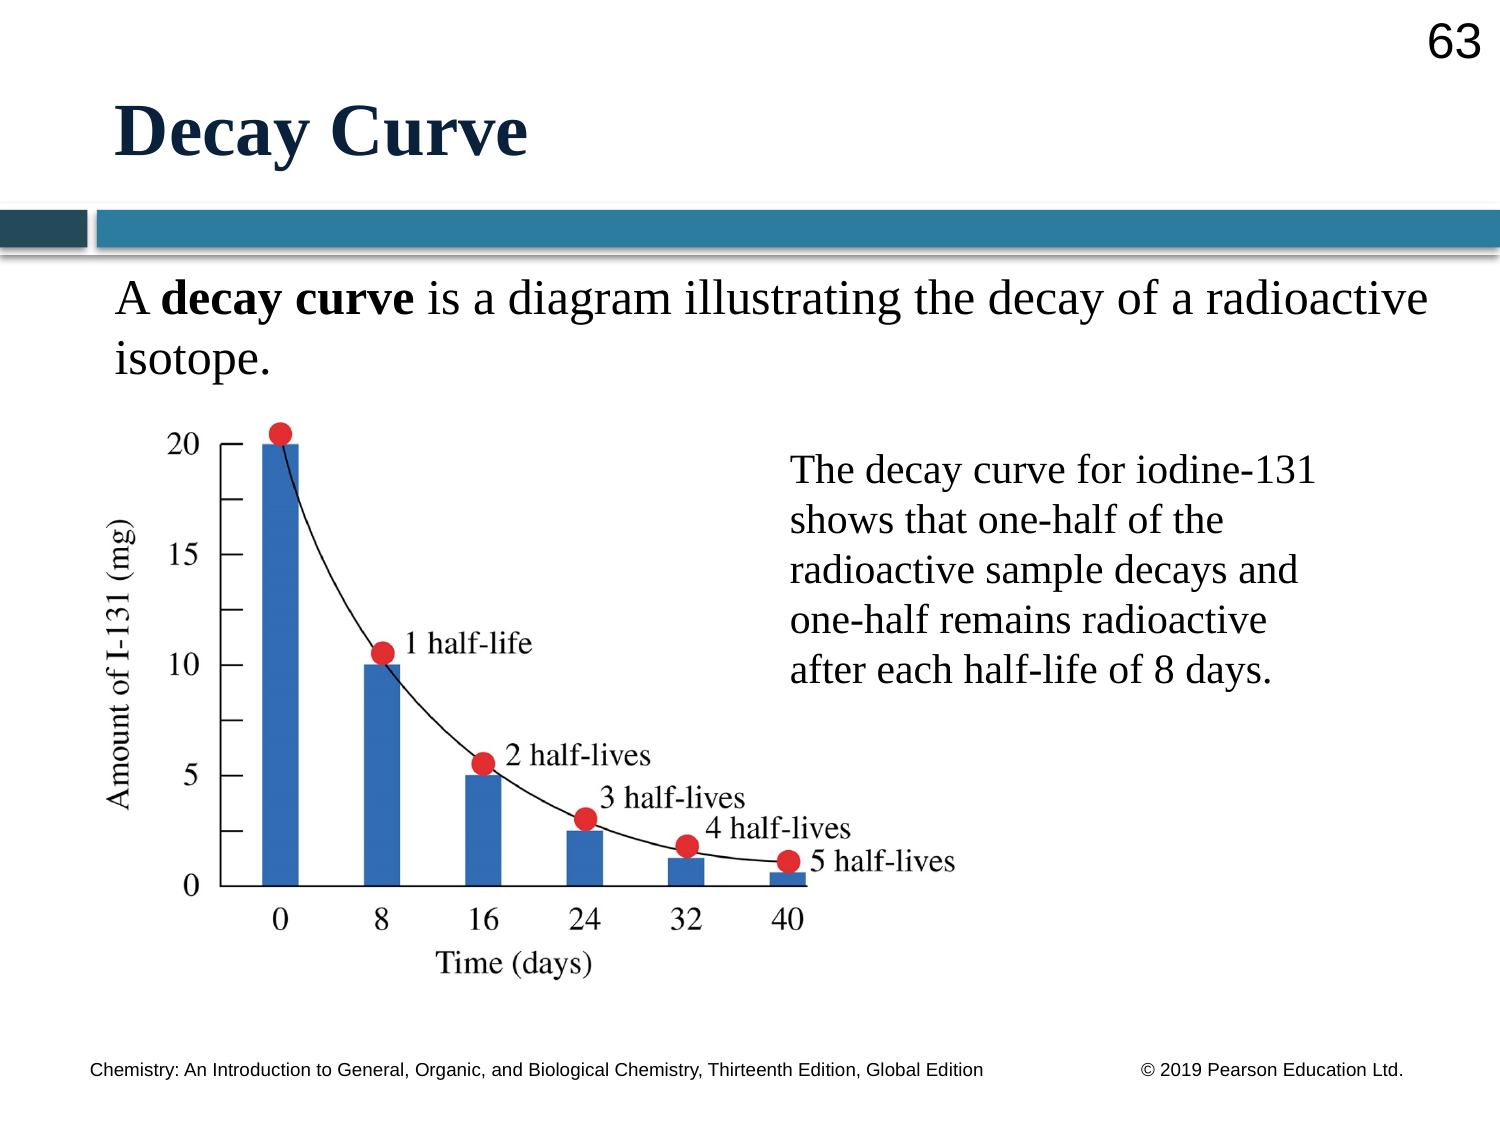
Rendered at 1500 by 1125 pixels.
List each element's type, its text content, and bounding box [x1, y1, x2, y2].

text_box A decay curve is a diagram illustrating the decay of a radioactive isotope. [99, 257, 1450, 428]
picture [99, 415, 962, 981]
title Decay Curve [99, 49, 1500, 201]
text_box The decay curve for iodine-131 shows that one-half of the radioactive sample decays and one-half remains radioactive after each half-life of 8 days. [965, 434, 1356, 700]
slide_number 63 [1411, 1, 1500, 42]
